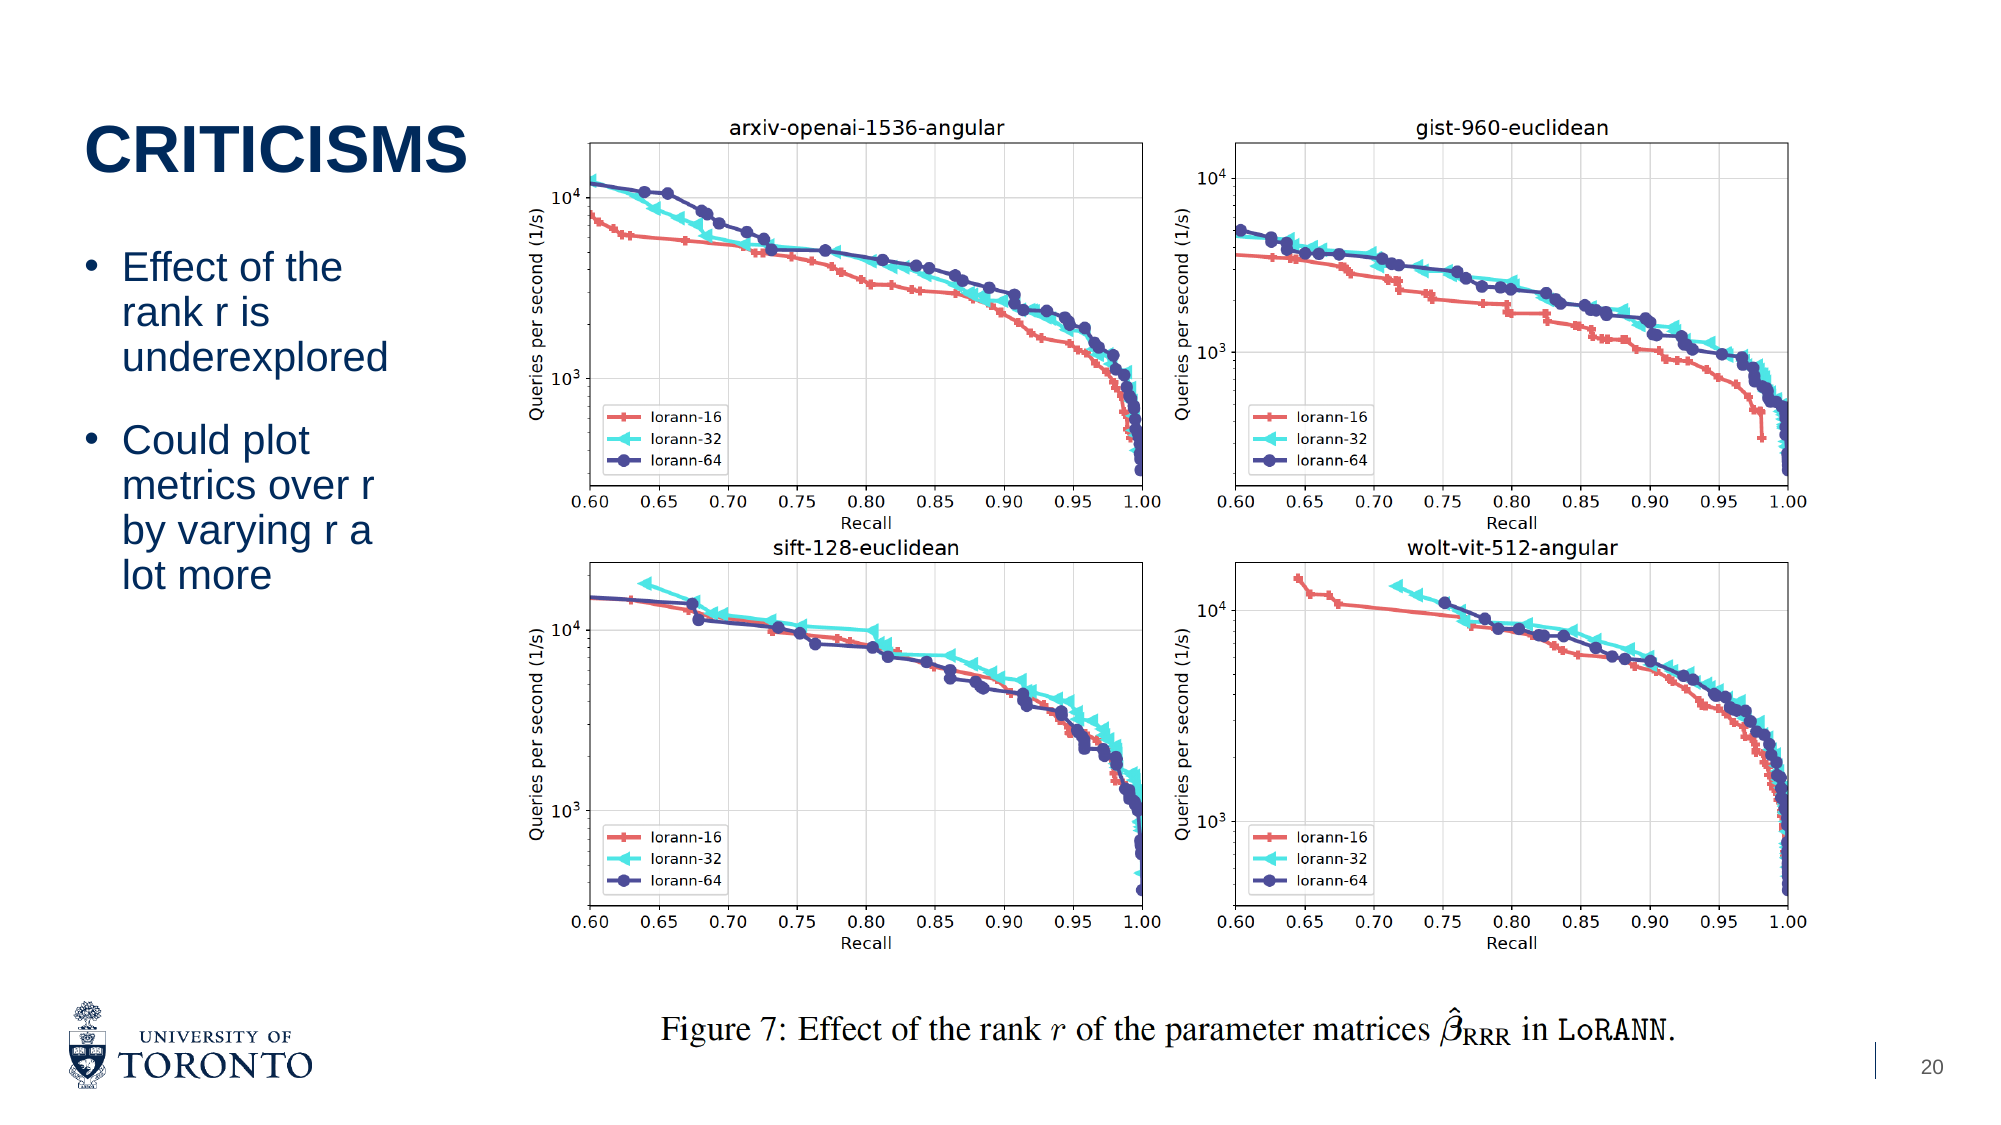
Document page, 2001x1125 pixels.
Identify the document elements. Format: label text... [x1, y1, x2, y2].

title Criticisms [69, 50, 1630, 195]
picture [69, 1001, 312, 1089]
picture [497, 97, 1831, 1075]
slide_number 20 [1896, 1036, 1969, 1097]
list Effect of the rank r is underexplored Could plot metrics over r by varying r a lot more [69, 238, 431, 982]
